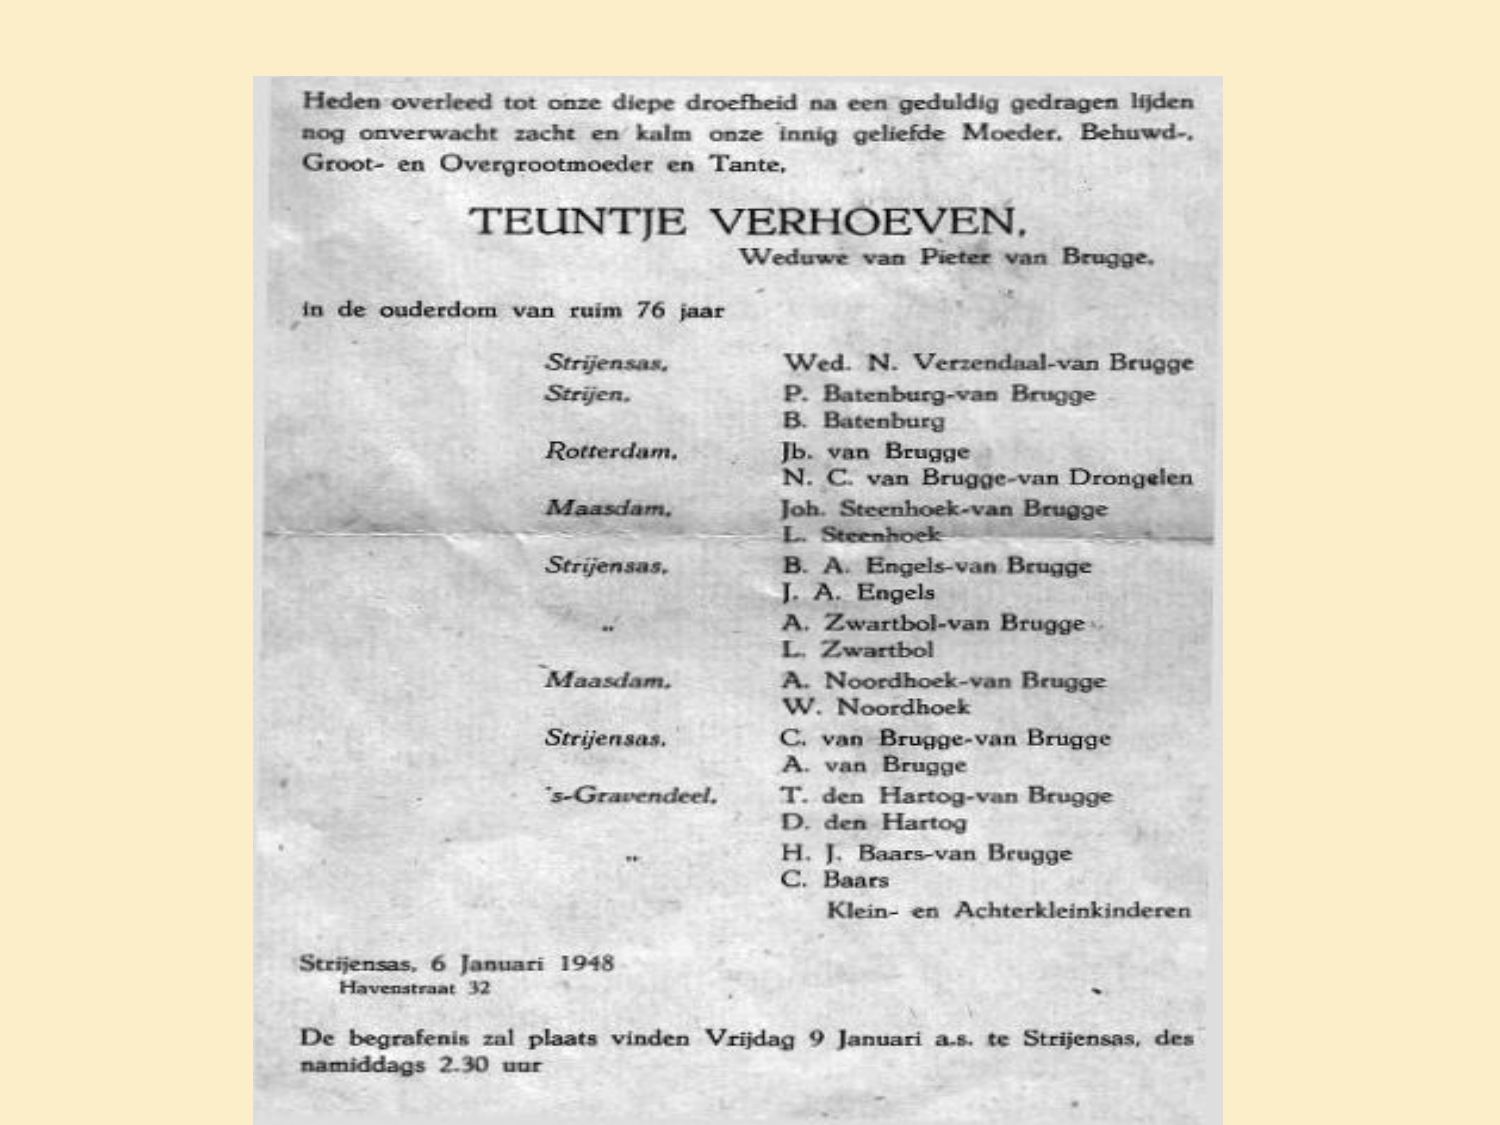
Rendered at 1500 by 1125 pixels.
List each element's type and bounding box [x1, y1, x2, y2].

picture [253, 76, 1223, 1125]
